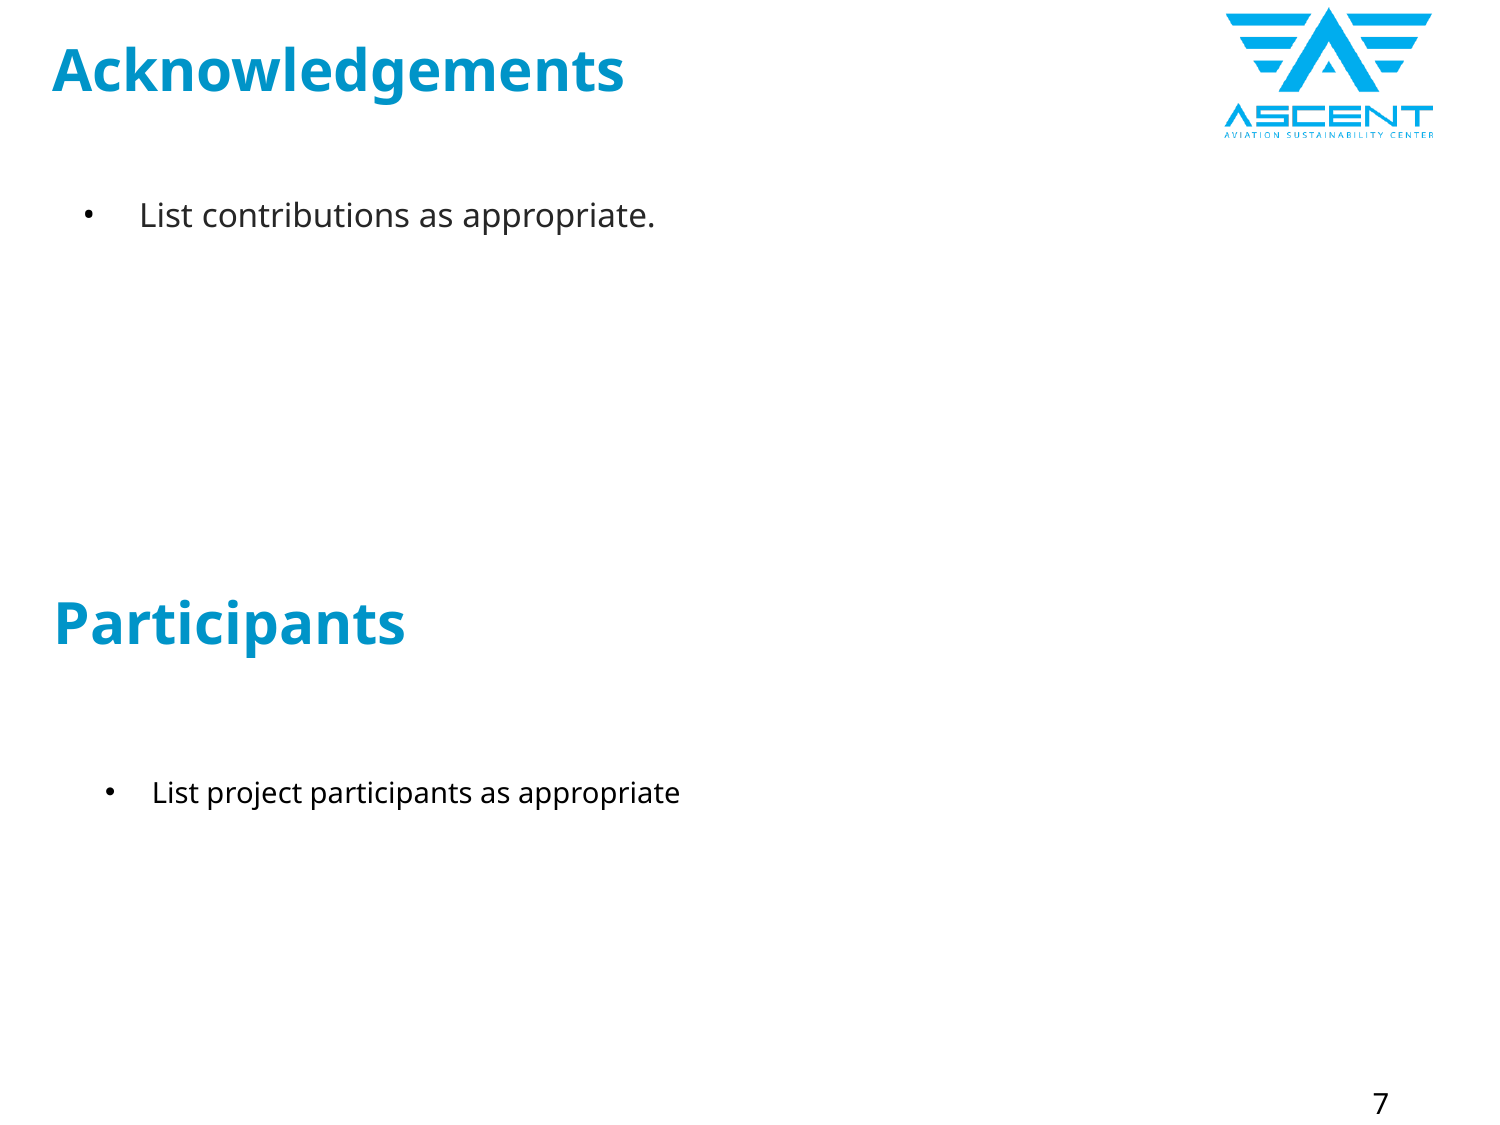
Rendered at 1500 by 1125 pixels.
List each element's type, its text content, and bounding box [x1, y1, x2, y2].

picture [1224, 7, 1433, 138]
text_box List project participants as appropriate [90, 731, 1312, 887]
title Acknowledgements [37, 17, 1061, 133]
text_box Participants [38, 570, 1063, 686]
list List contributions as appropriate. [67, 186, 1432, 517]
